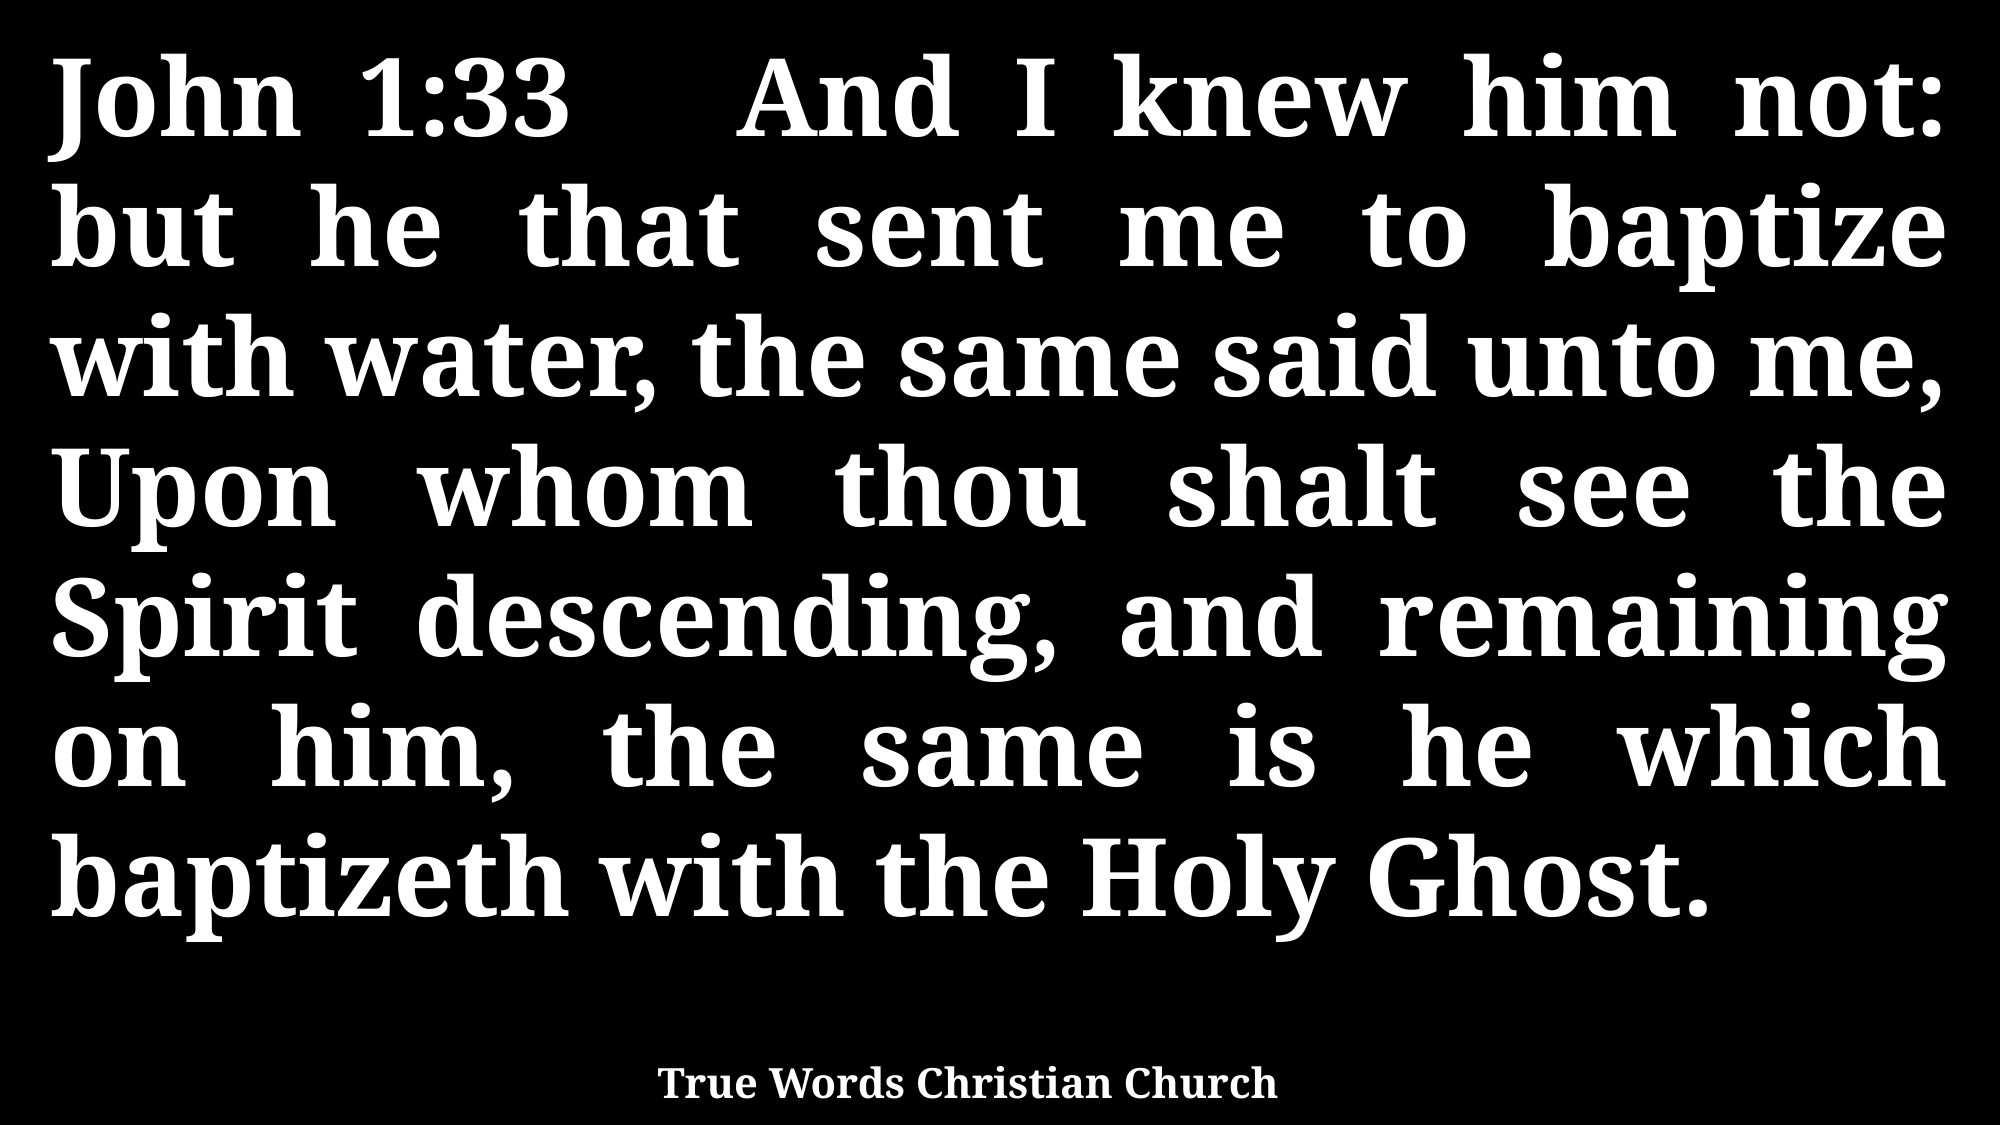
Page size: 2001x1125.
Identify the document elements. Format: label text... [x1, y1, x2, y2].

text_box True Words Christian Church [642, 1049, 1294, 1114]
text_box John 1:33 And I knew him not: but he that sent me to baptize with water, the same said unto me, Upon whom thou shalt see the Spirit descending, and remaining on him, the same is he which baptizeth with the Holy Ghost. [35, 21, 1965, 946]
